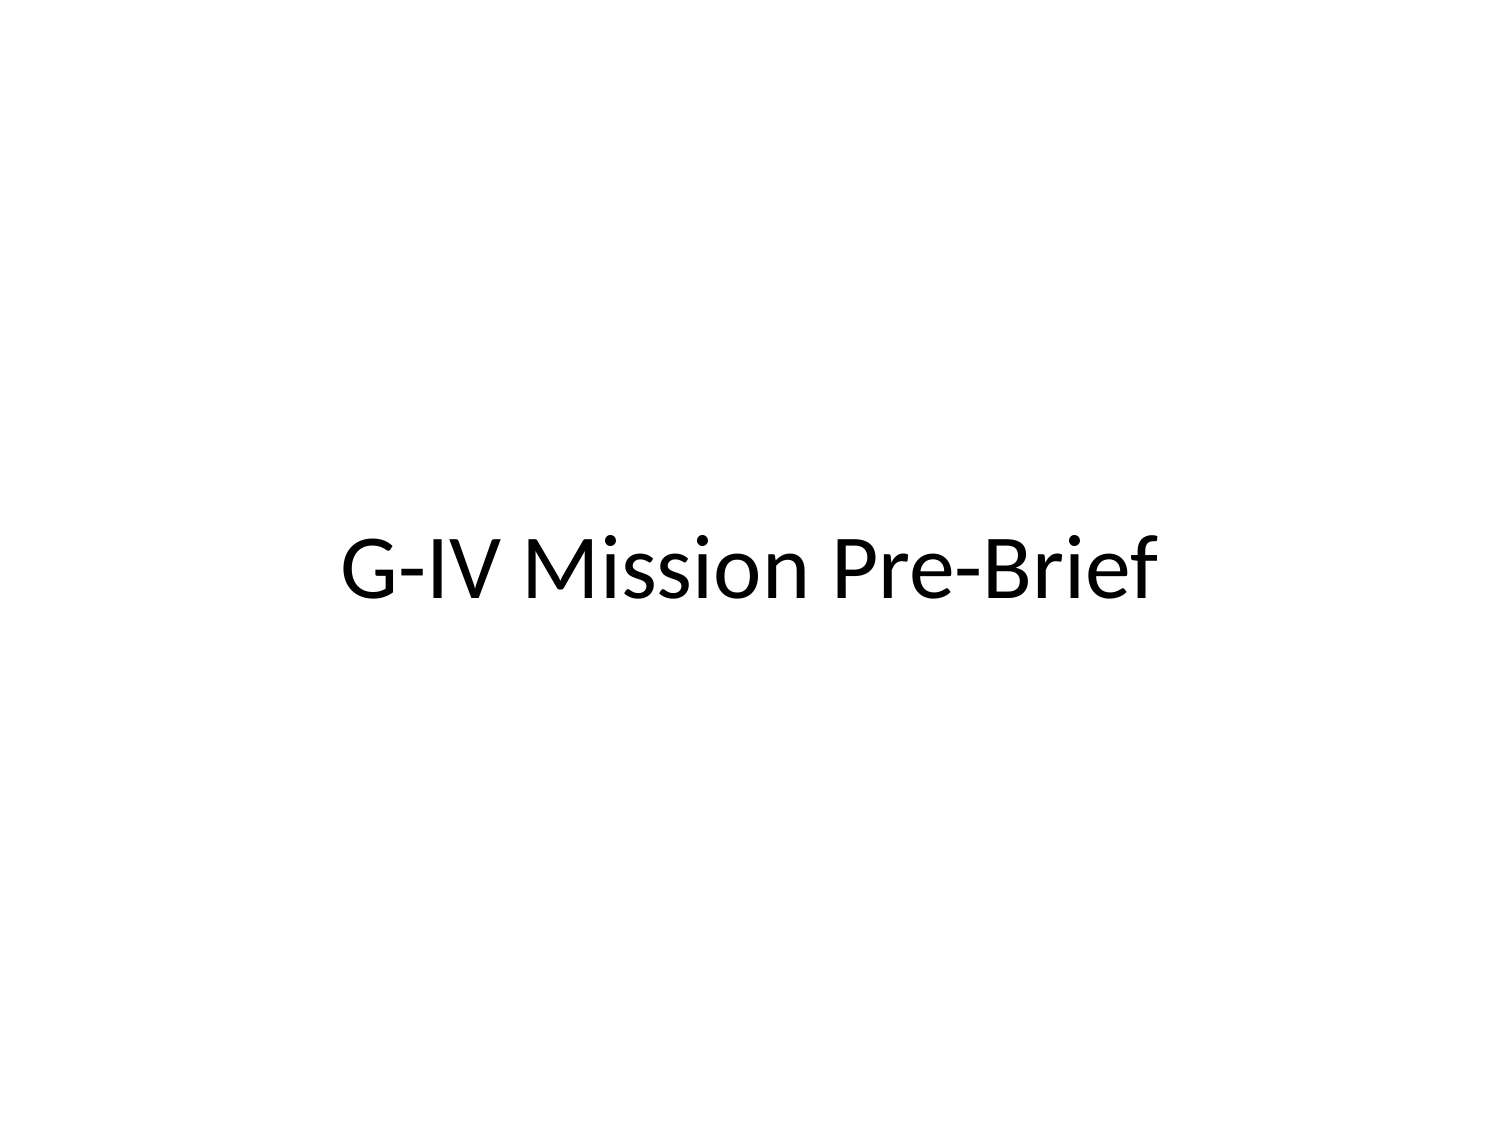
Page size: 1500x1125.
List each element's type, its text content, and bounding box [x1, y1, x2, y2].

text_box G-IV Mission Pre-Brief [0, 499, 1500, 624]
